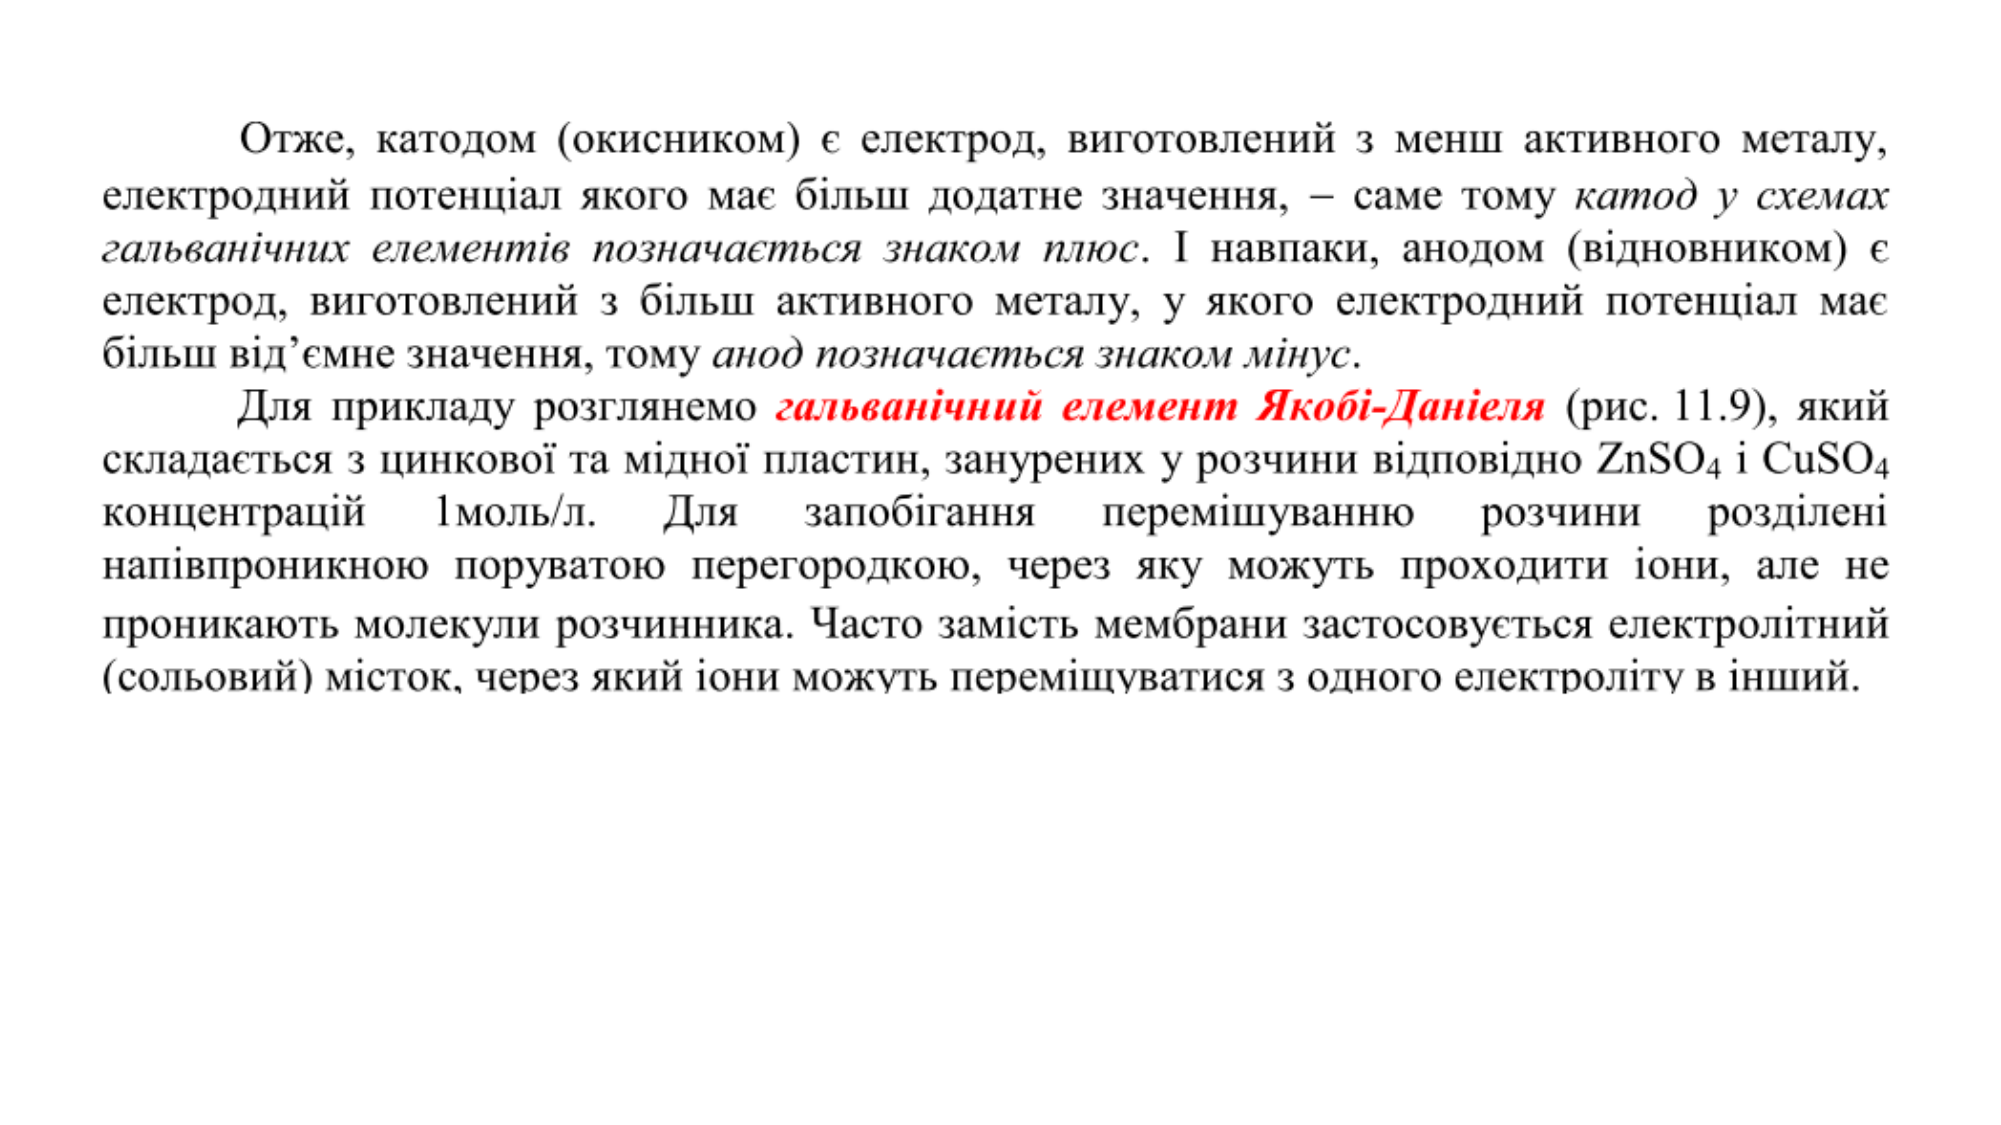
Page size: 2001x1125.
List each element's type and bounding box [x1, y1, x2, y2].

picture [47, 59, 1924, 719]
